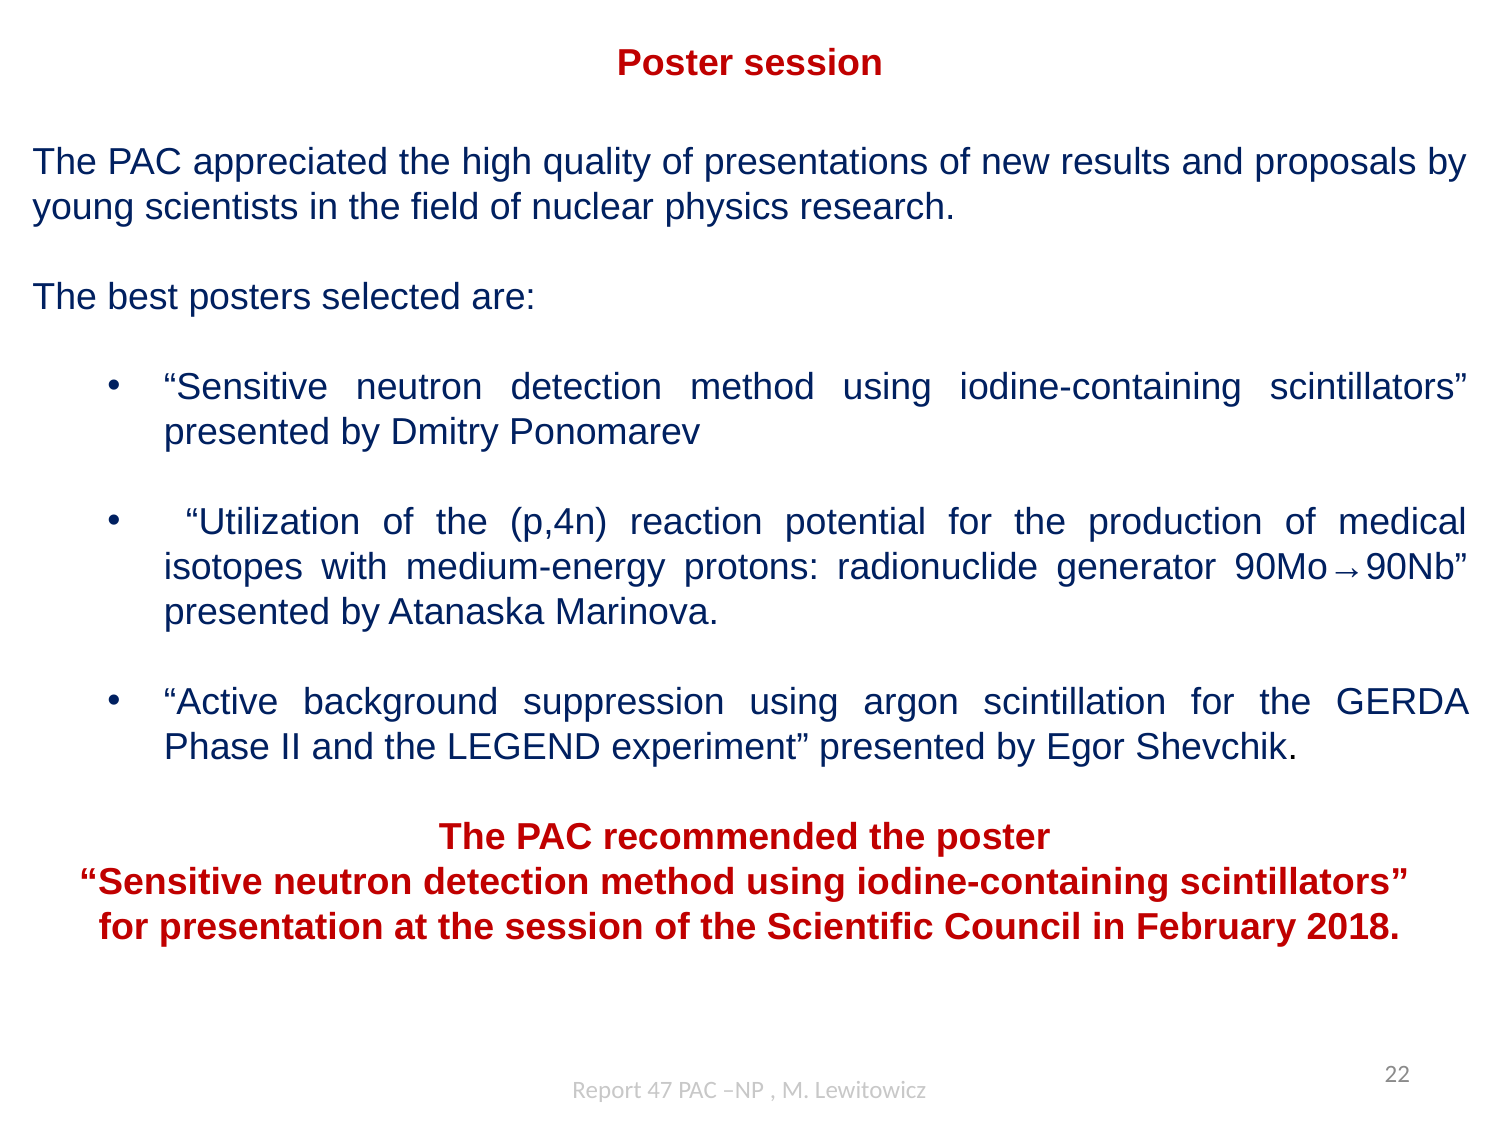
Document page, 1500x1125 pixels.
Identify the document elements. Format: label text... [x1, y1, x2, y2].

text_box The PAC appreciated the high quality of presentations of new results and proposals by young scientists in the field of nuclear physics research. The best posters selected are: “Sensitive neutron detection method using iodine-containing scintillators” presented by Dmitry Ponomarev “Utilization of the (p,4n) reaction potential for the production of medical isotopes with medium-energy protons: radionuclide generator 90Mo→90Nb” presented by Atanaska Marinova. “Active background suppression using argon scintillation for the GERDA Phase II and the LEGEND experiment” presented by Egor Shevchik. The PAC recommended the poster “Sensitive neutron detection method using iodine-containing scintillators” for presentation at the session of the Scientific Council in February 2018. [17, 129, 1483, 955]
slide_number 22 [1074, 1042, 1425, 1103]
text_box Poster session [601, 30, 899, 91]
footer Report 47 PAC –NP , M. Lewitowicz [512, 1058, 988, 1119]
